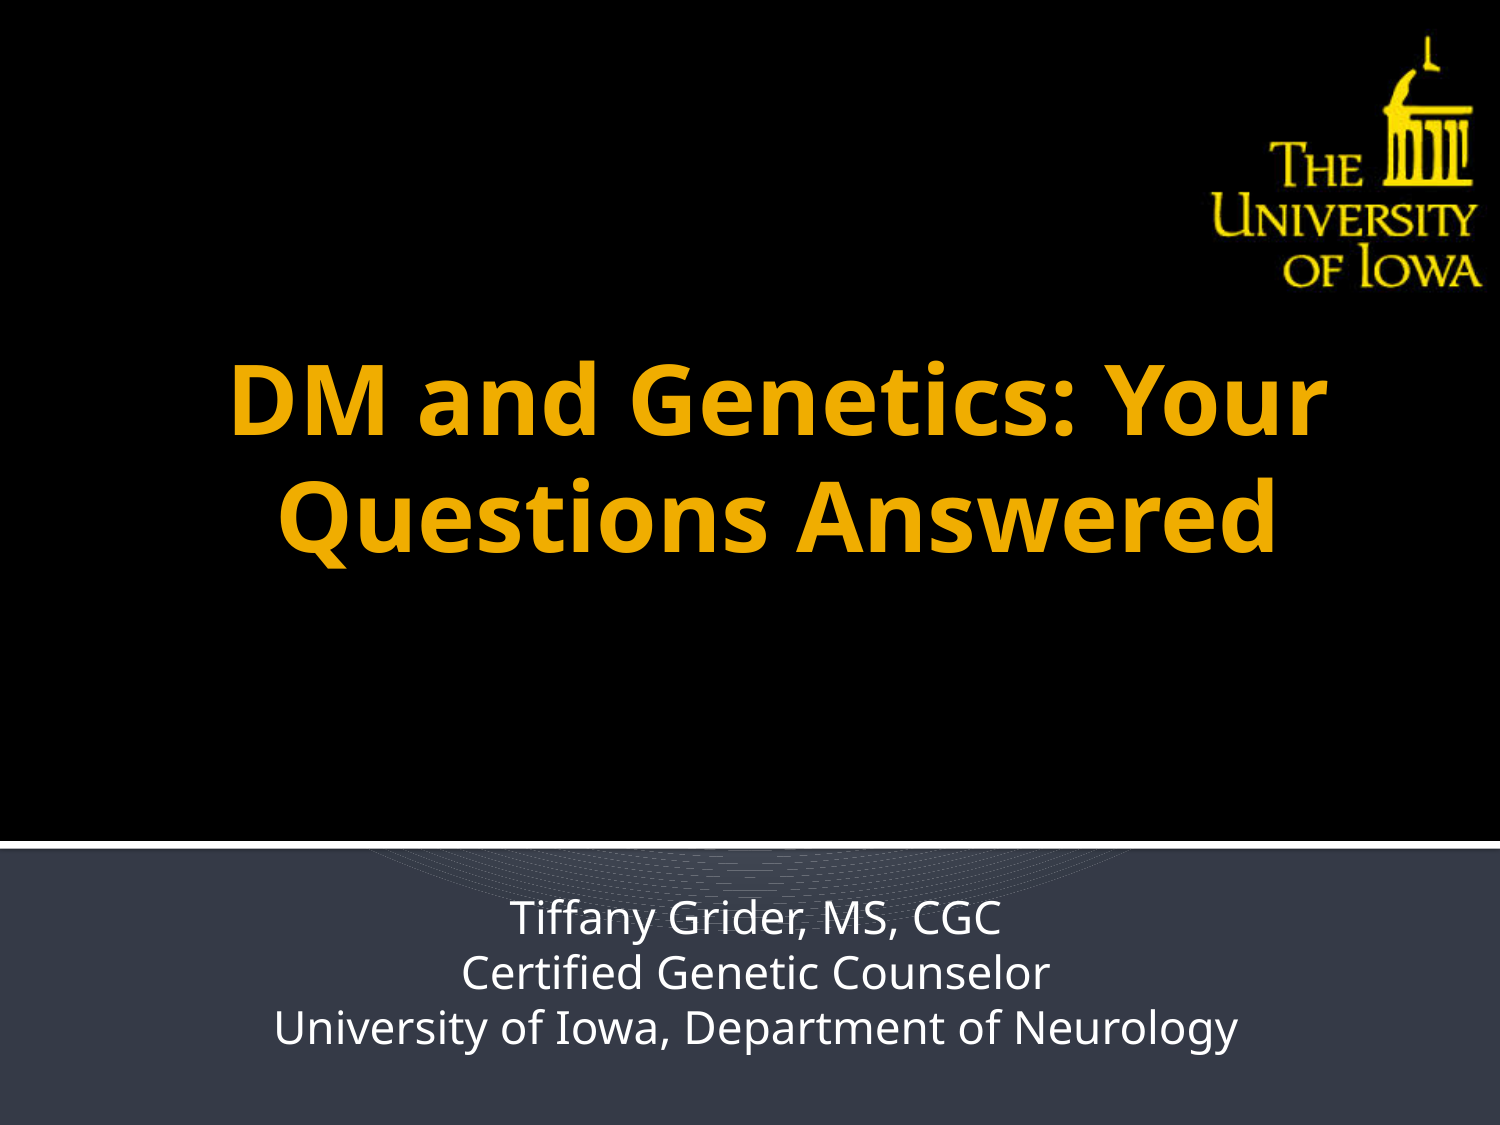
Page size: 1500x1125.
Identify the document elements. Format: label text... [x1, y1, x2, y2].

subtitle Tiffany Grider, MS, CGC Certified Genetic Counselor University of Iowa, Department of Neurology [87, 862, 1413, 1109]
picture [1187, 4, 1500, 318]
title DM and Genetics: Your Questions Answered [112, 337, 1438, 688]
